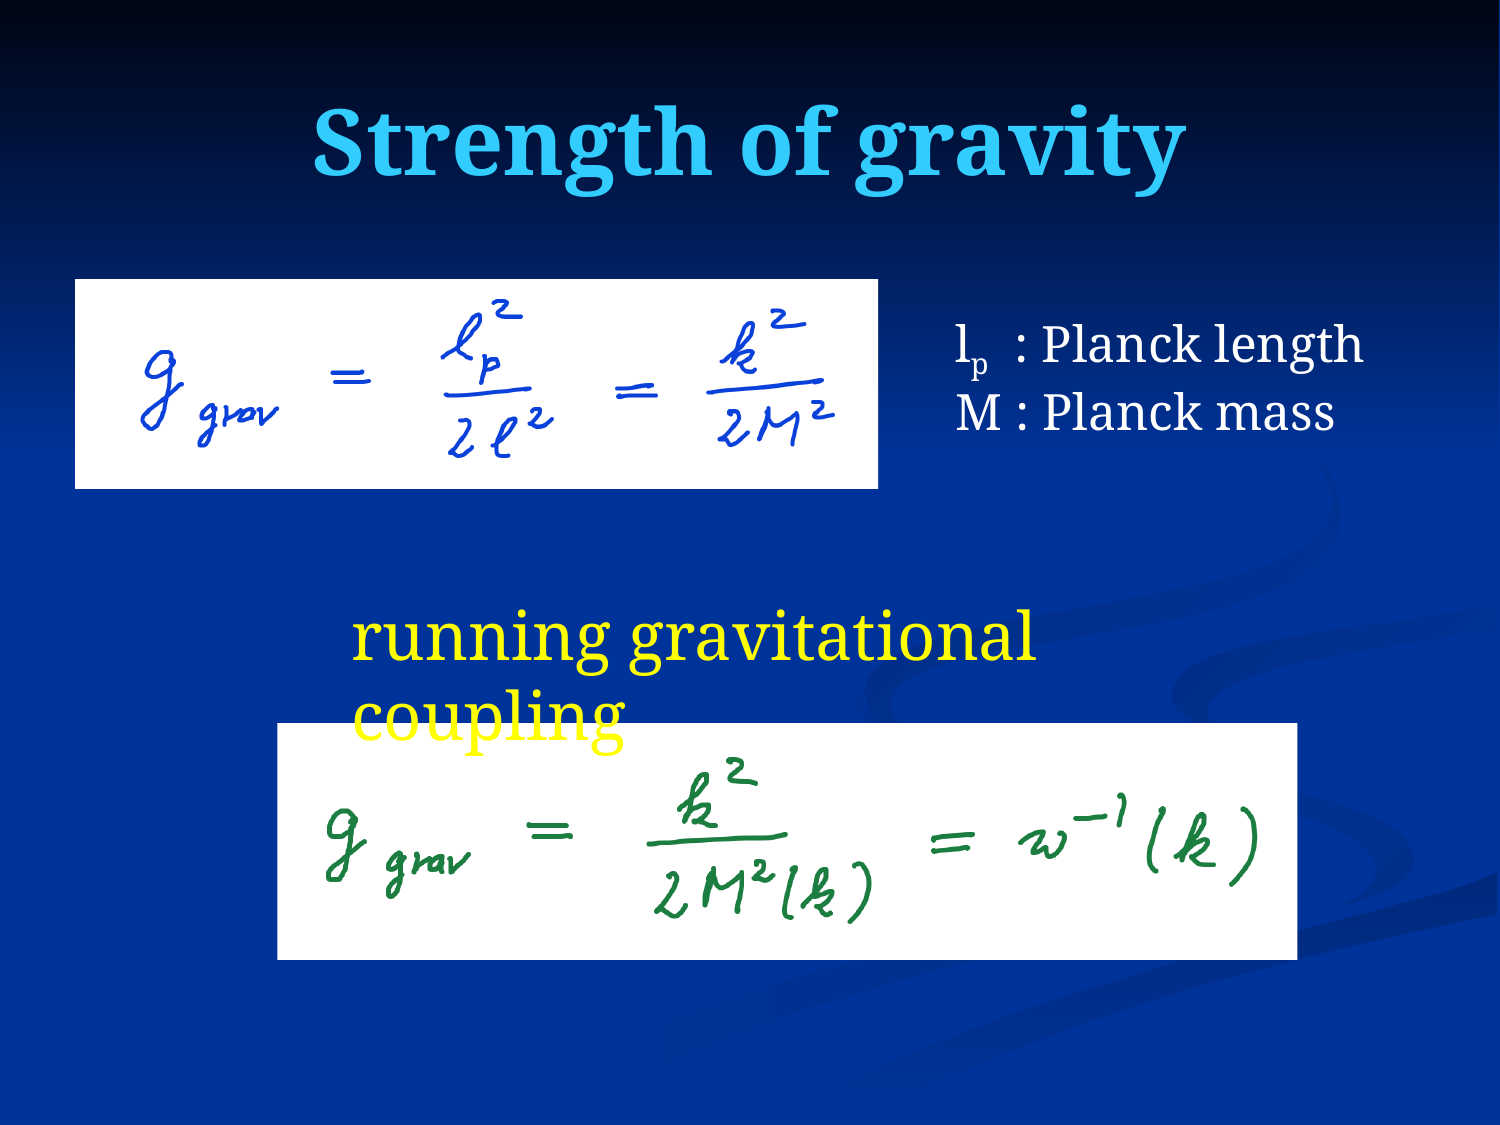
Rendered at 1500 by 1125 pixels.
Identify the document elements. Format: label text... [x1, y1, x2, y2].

text_box running gravitational coupling [336, 586, 1247, 721]
picture [74, 279, 879, 489]
title Strength of gravity [74, 44, 1426, 233]
picture [277, 723, 1298, 961]
text_box lp : Planck length M : Planck mass [940, 304, 1381, 448]
